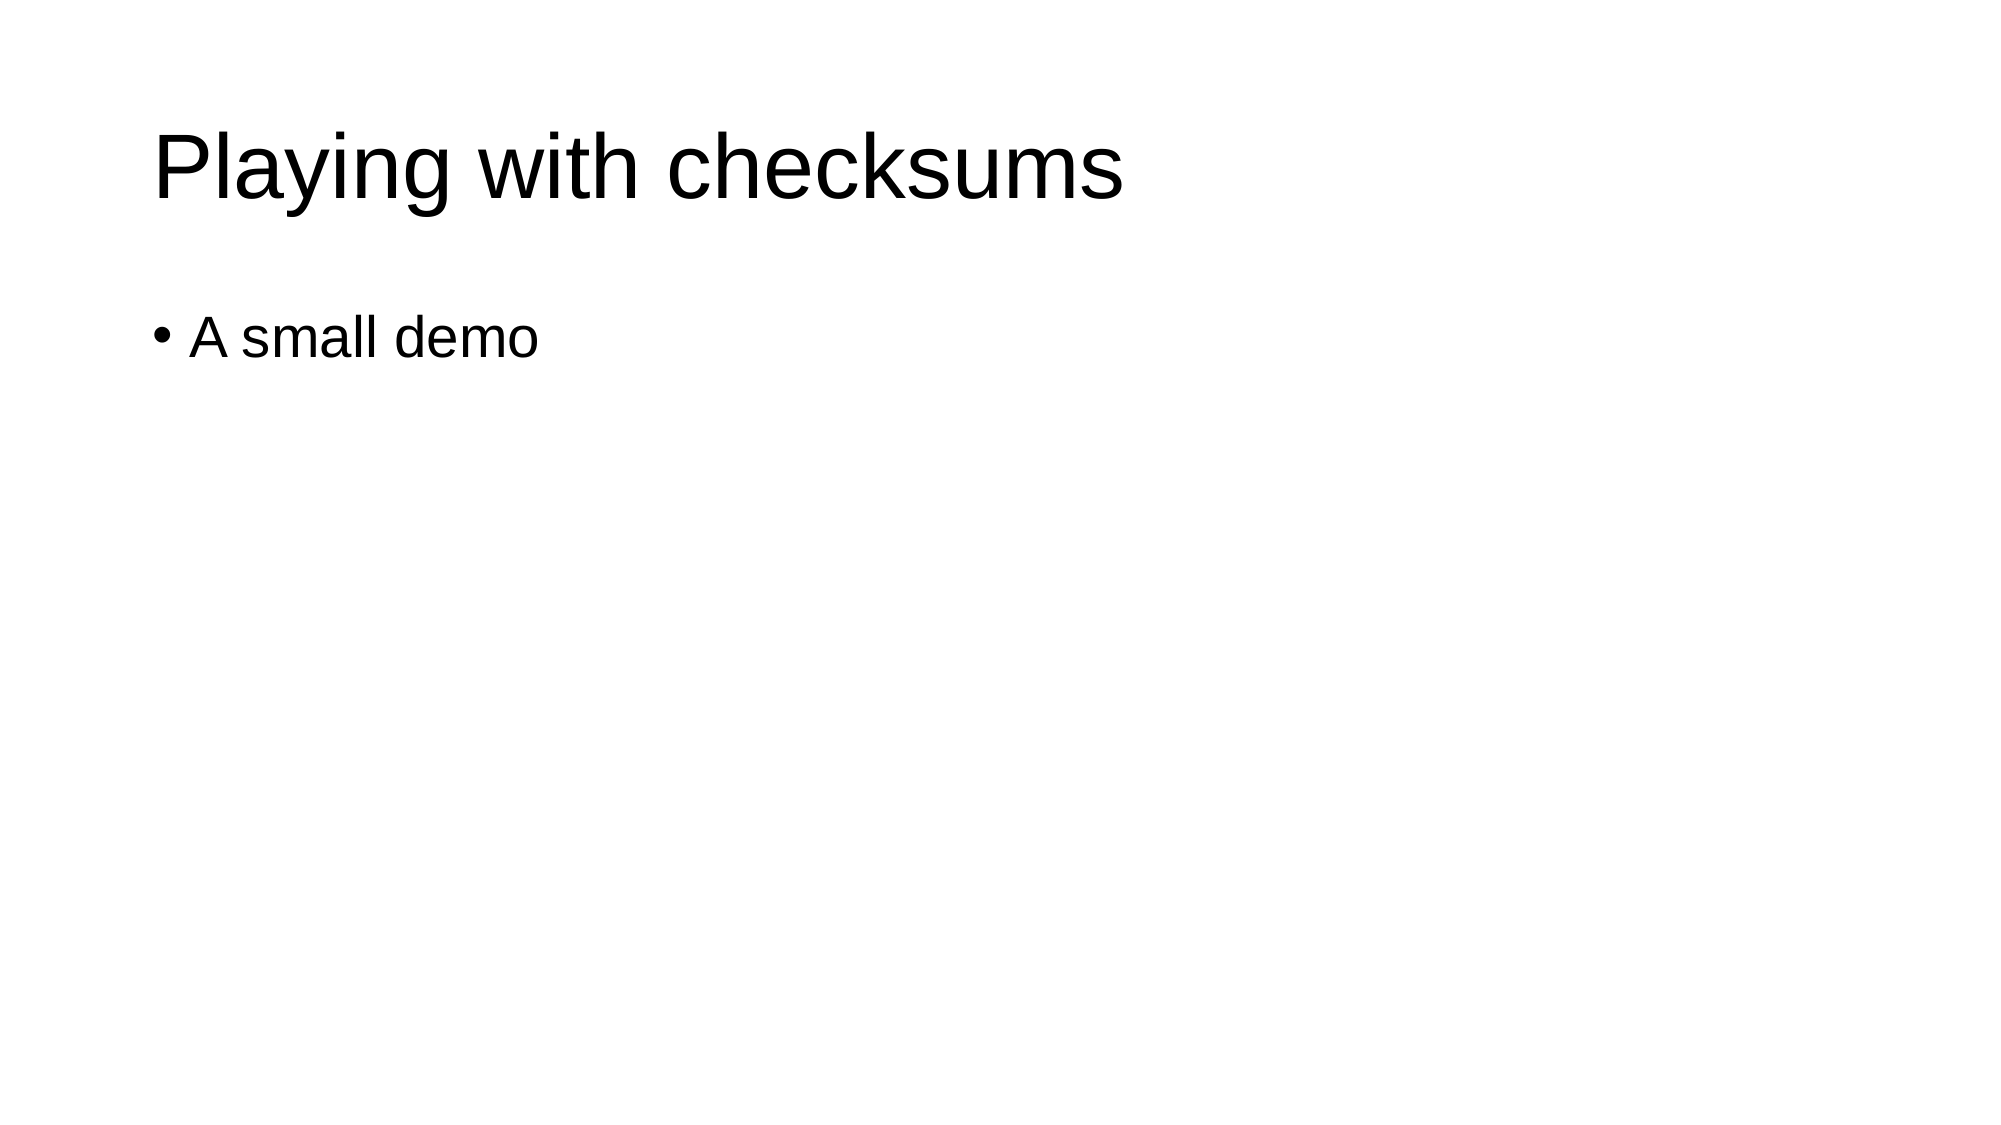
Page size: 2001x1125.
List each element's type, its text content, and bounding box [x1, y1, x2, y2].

list A small demo [137, 299, 1863, 1014]
title Playing with checksums [137, 59, 1863, 278]
